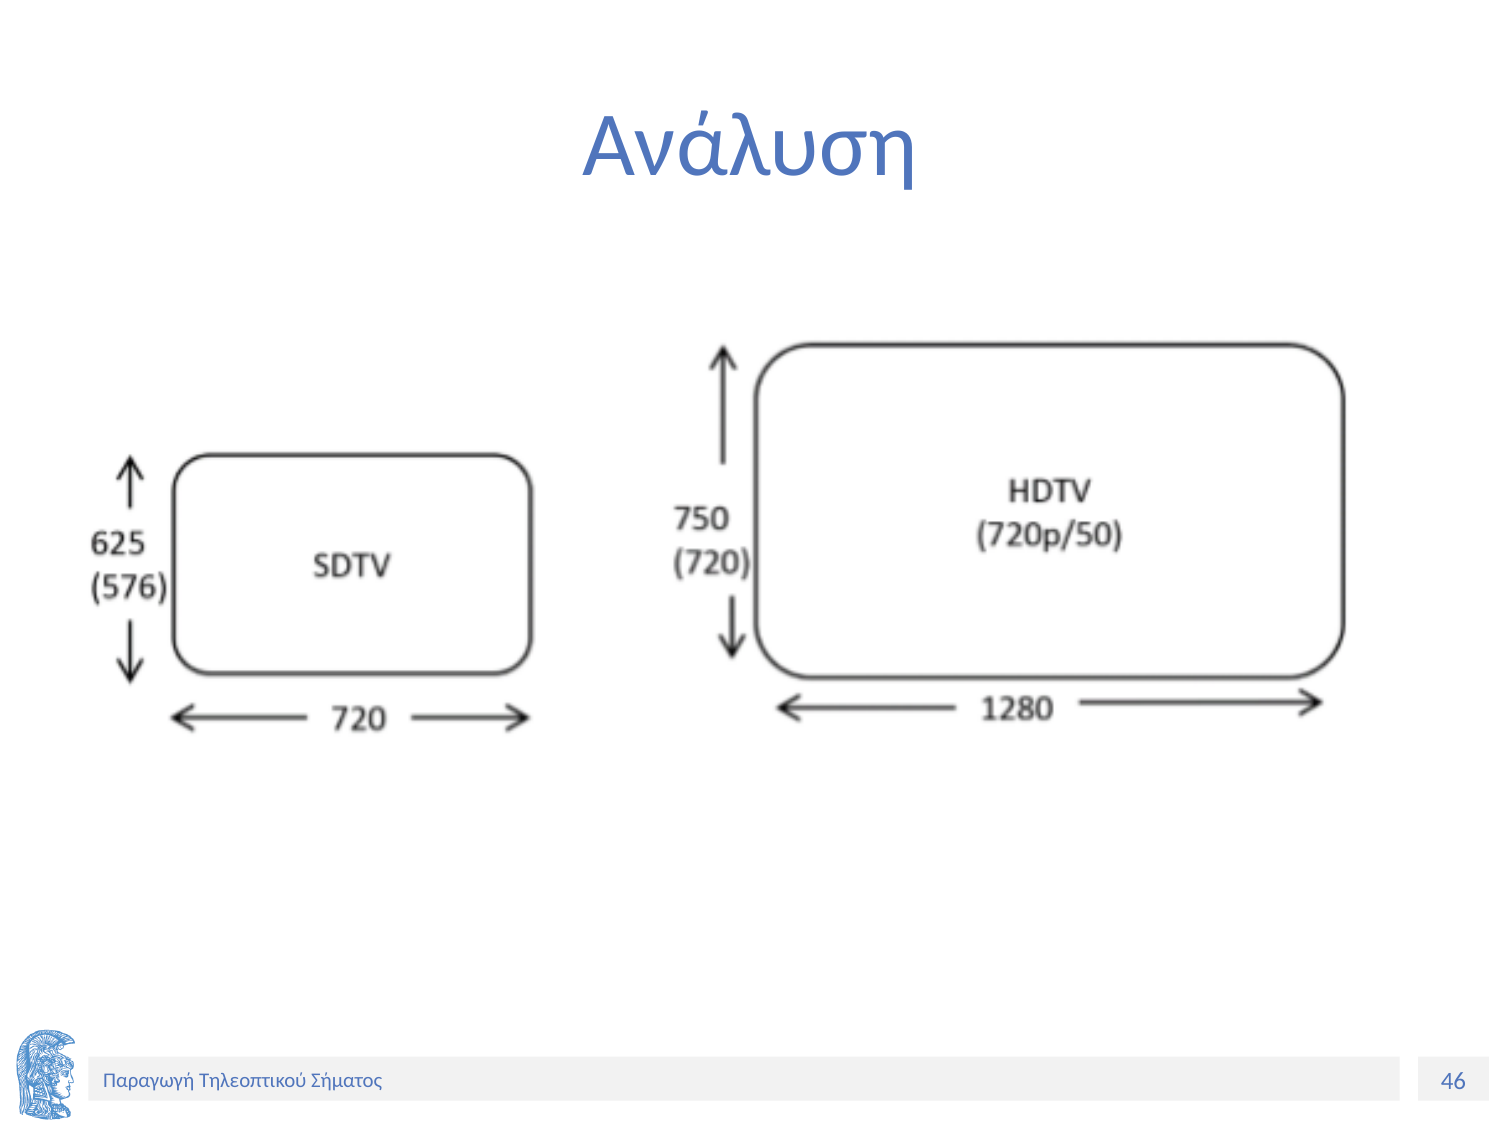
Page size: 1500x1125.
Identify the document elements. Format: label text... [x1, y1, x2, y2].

picture [9, 1026, 81, 1120]
title Ανάλυση [75, 45, 1425, 233]
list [70, 314, 1371, 746]
